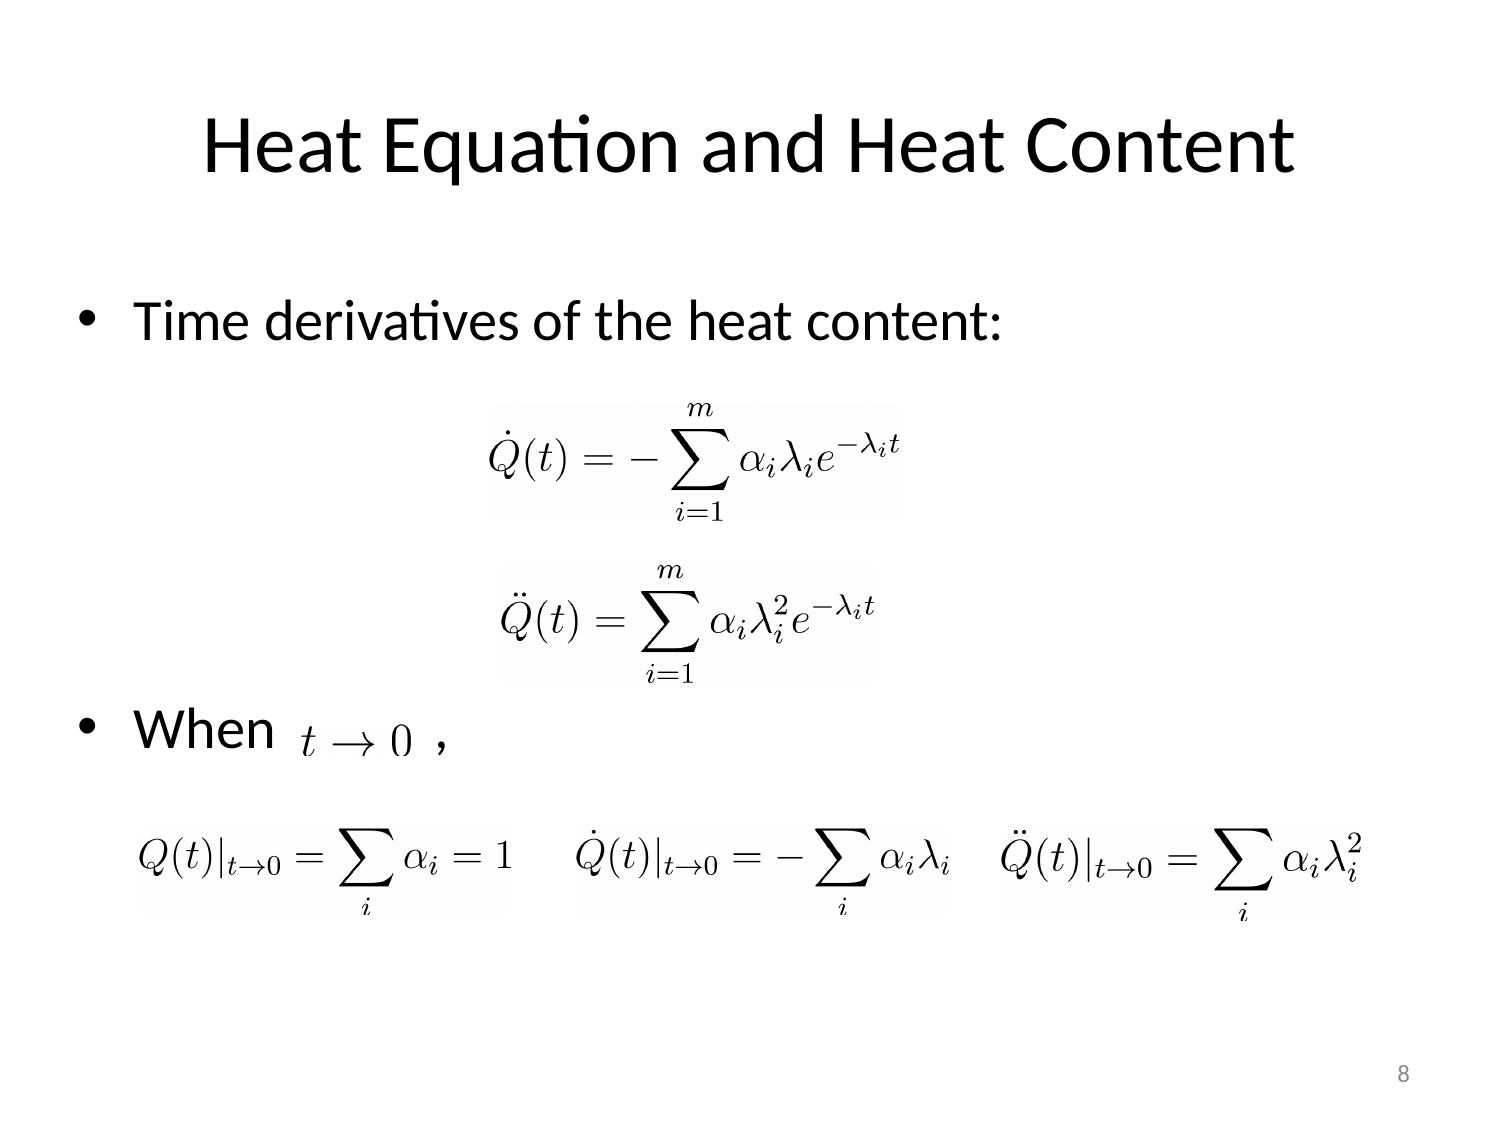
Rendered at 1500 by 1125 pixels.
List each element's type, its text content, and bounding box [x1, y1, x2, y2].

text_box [487, 399, 901, 525]
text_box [299, 720, 413, 769]
title Heat Equation and Heat Content [75, 45, 1425, 233]
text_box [999, 824, 1363, 926]
list Time derivatives of the heat content: When , [62, 275, 1413, 1018]
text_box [499, 561, 876, 687]
slide_number 8 [1074, 1042, 1425, 1103]
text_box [574, 824, 951, 920]
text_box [137, 824, 513, 920]
